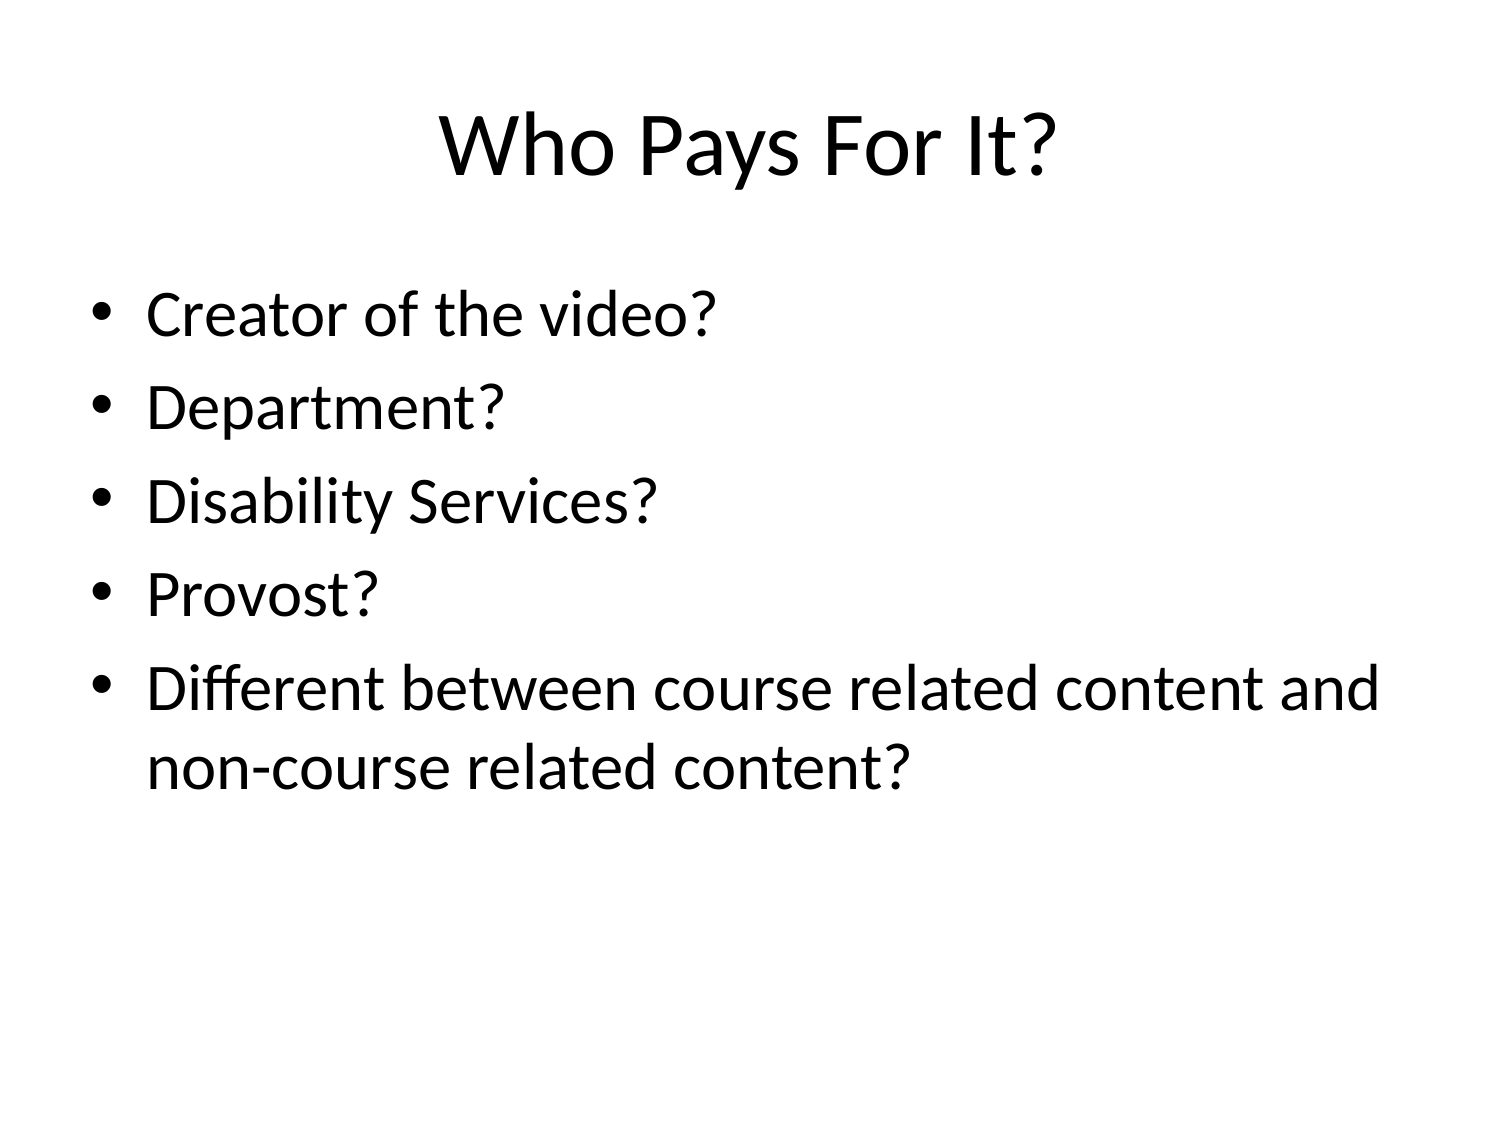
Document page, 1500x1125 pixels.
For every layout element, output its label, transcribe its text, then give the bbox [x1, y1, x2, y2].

list Creator of the video? Department? Disability Services? Provost? Different between course related content and non-course related content? [75, 262, 1425, 1005]
title Who Pays For It? [75, 45, 1425, 233]
